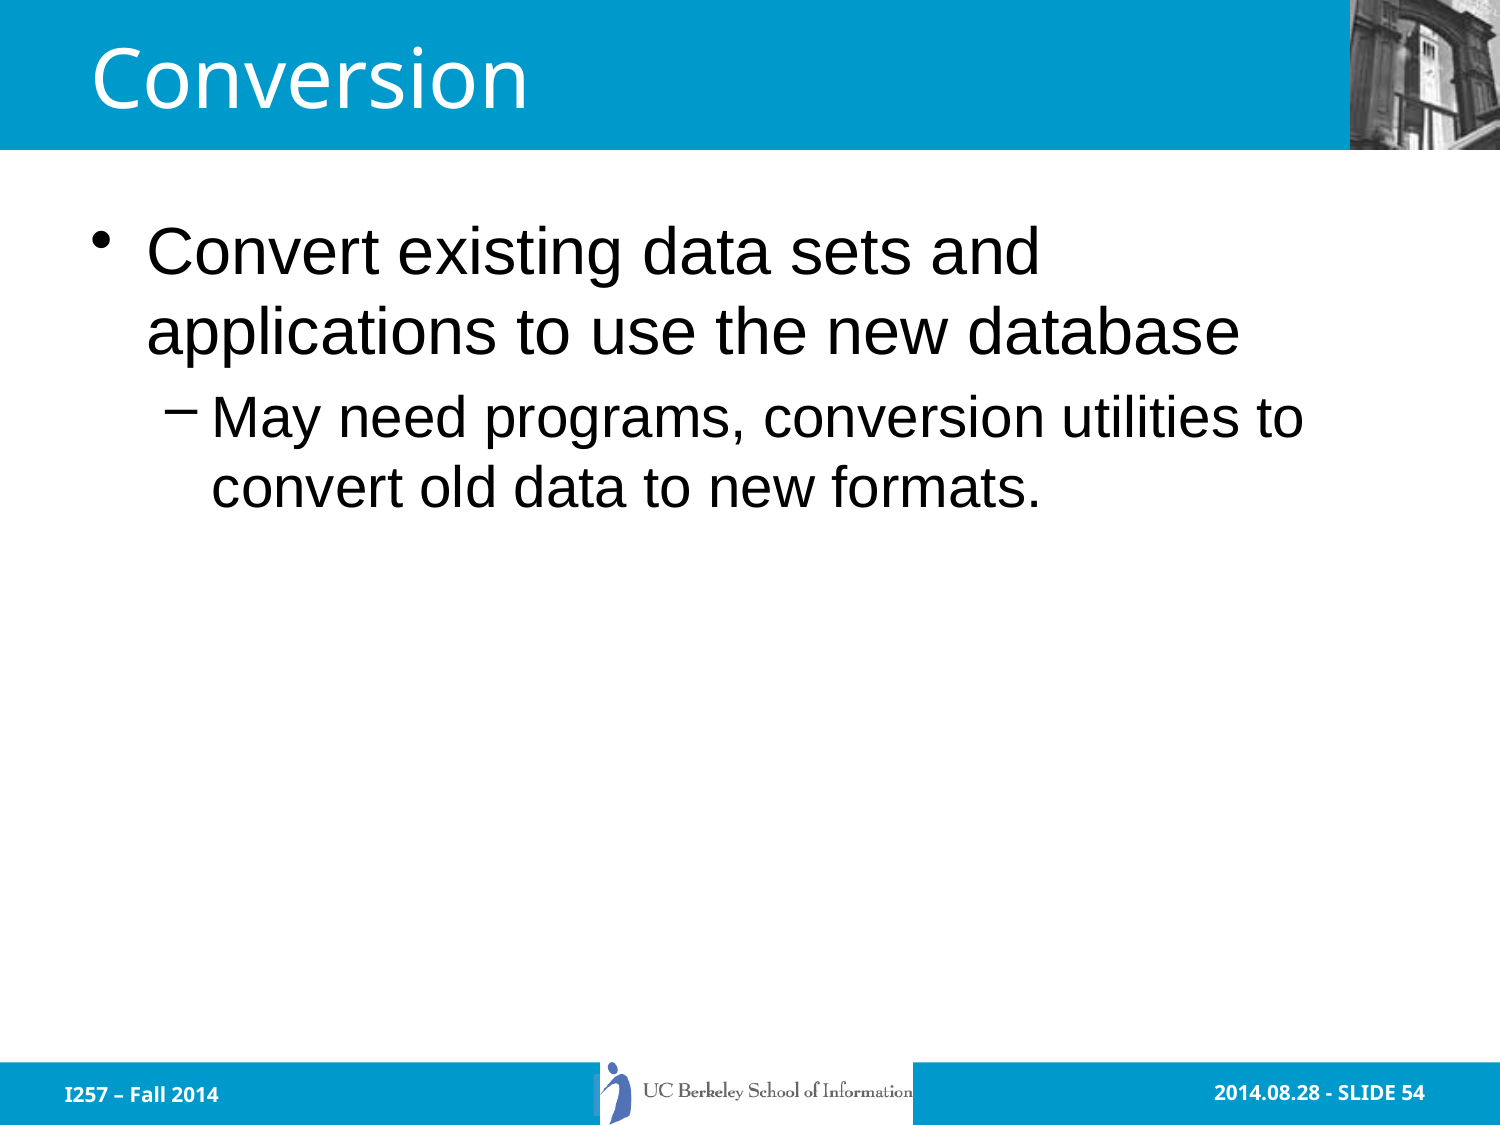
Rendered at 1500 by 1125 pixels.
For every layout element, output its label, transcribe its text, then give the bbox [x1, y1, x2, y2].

picture [594, 1062, 912, 1125]
title Conversion [75, 0, 1350, 150]
list Convert existing data sets and applications to use the new database May need programs, conversion utilities to convert old data to new formats. [75, 200, 1425, 1013]
picture [1351, 0, 1500, 150]
